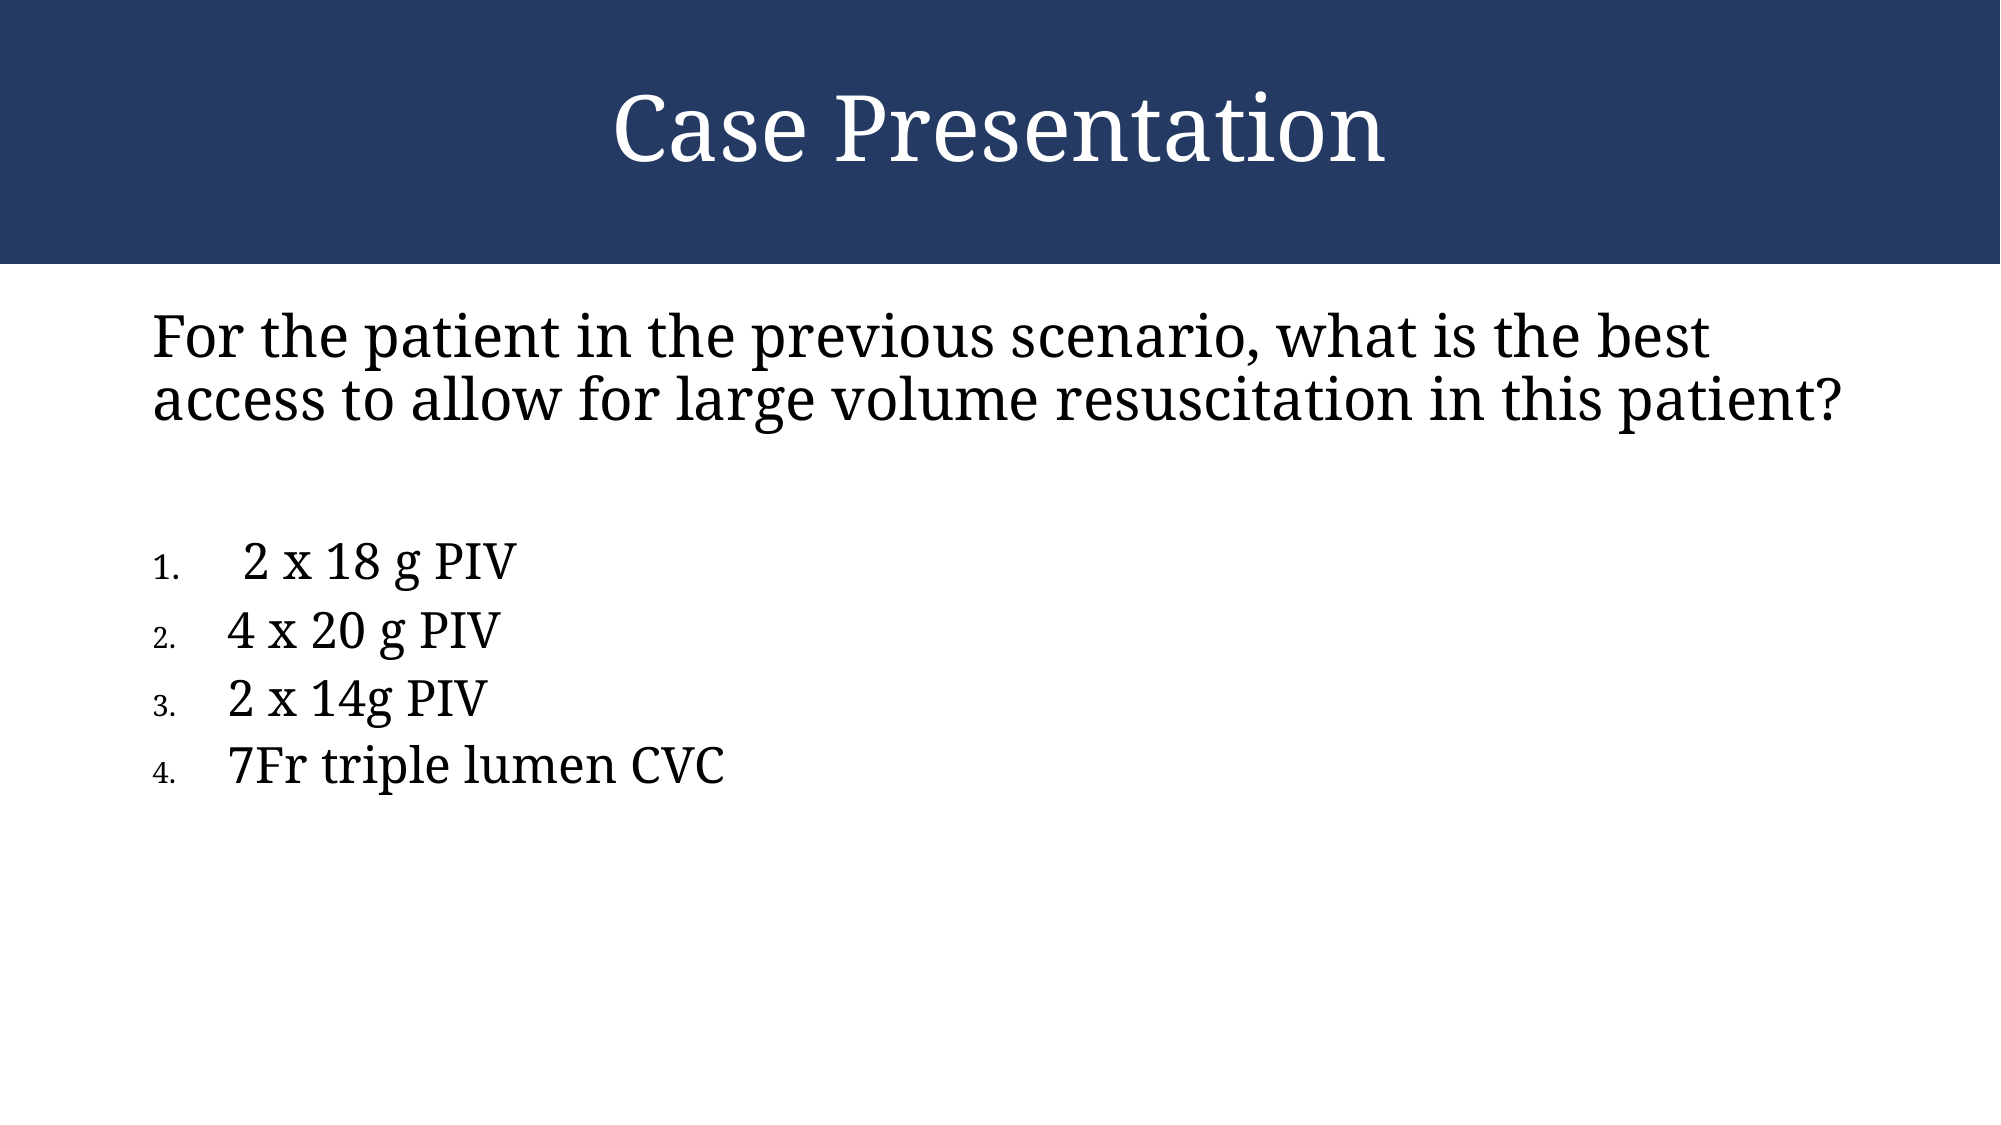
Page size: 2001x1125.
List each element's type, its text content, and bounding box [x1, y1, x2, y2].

list For the patient in the previous scenario, what is the best access to allow for large volume resuscitation in this patient? 2 x 18 g PIV 4 x 20 g PIV 2 x 14g PIV 7Fr triple lumen CVC [137, 299, 1863, 1014]
title Case Presentation [0, 0, 2000, 264]
